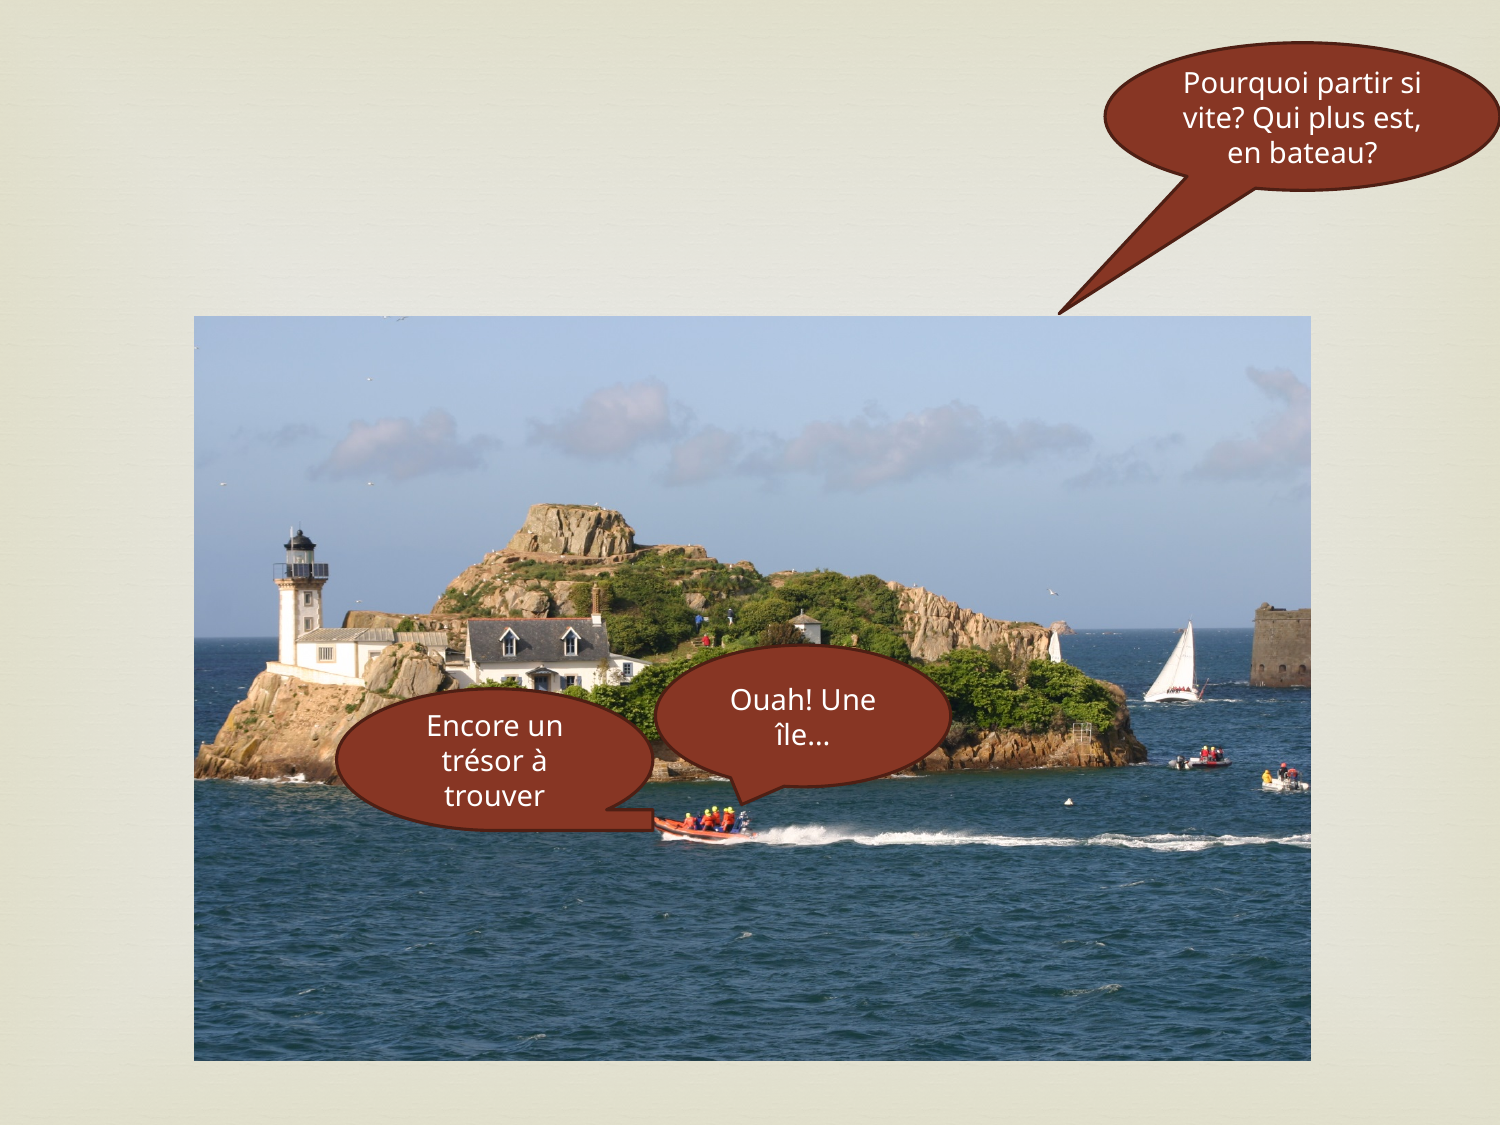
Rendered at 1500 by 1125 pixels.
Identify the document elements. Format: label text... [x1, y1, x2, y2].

picture [194, 316, 1312, 1062]
text_box Pourquoi partir si vite? Qui plus est, en bateau? [1057, 41, 1500, 314]
